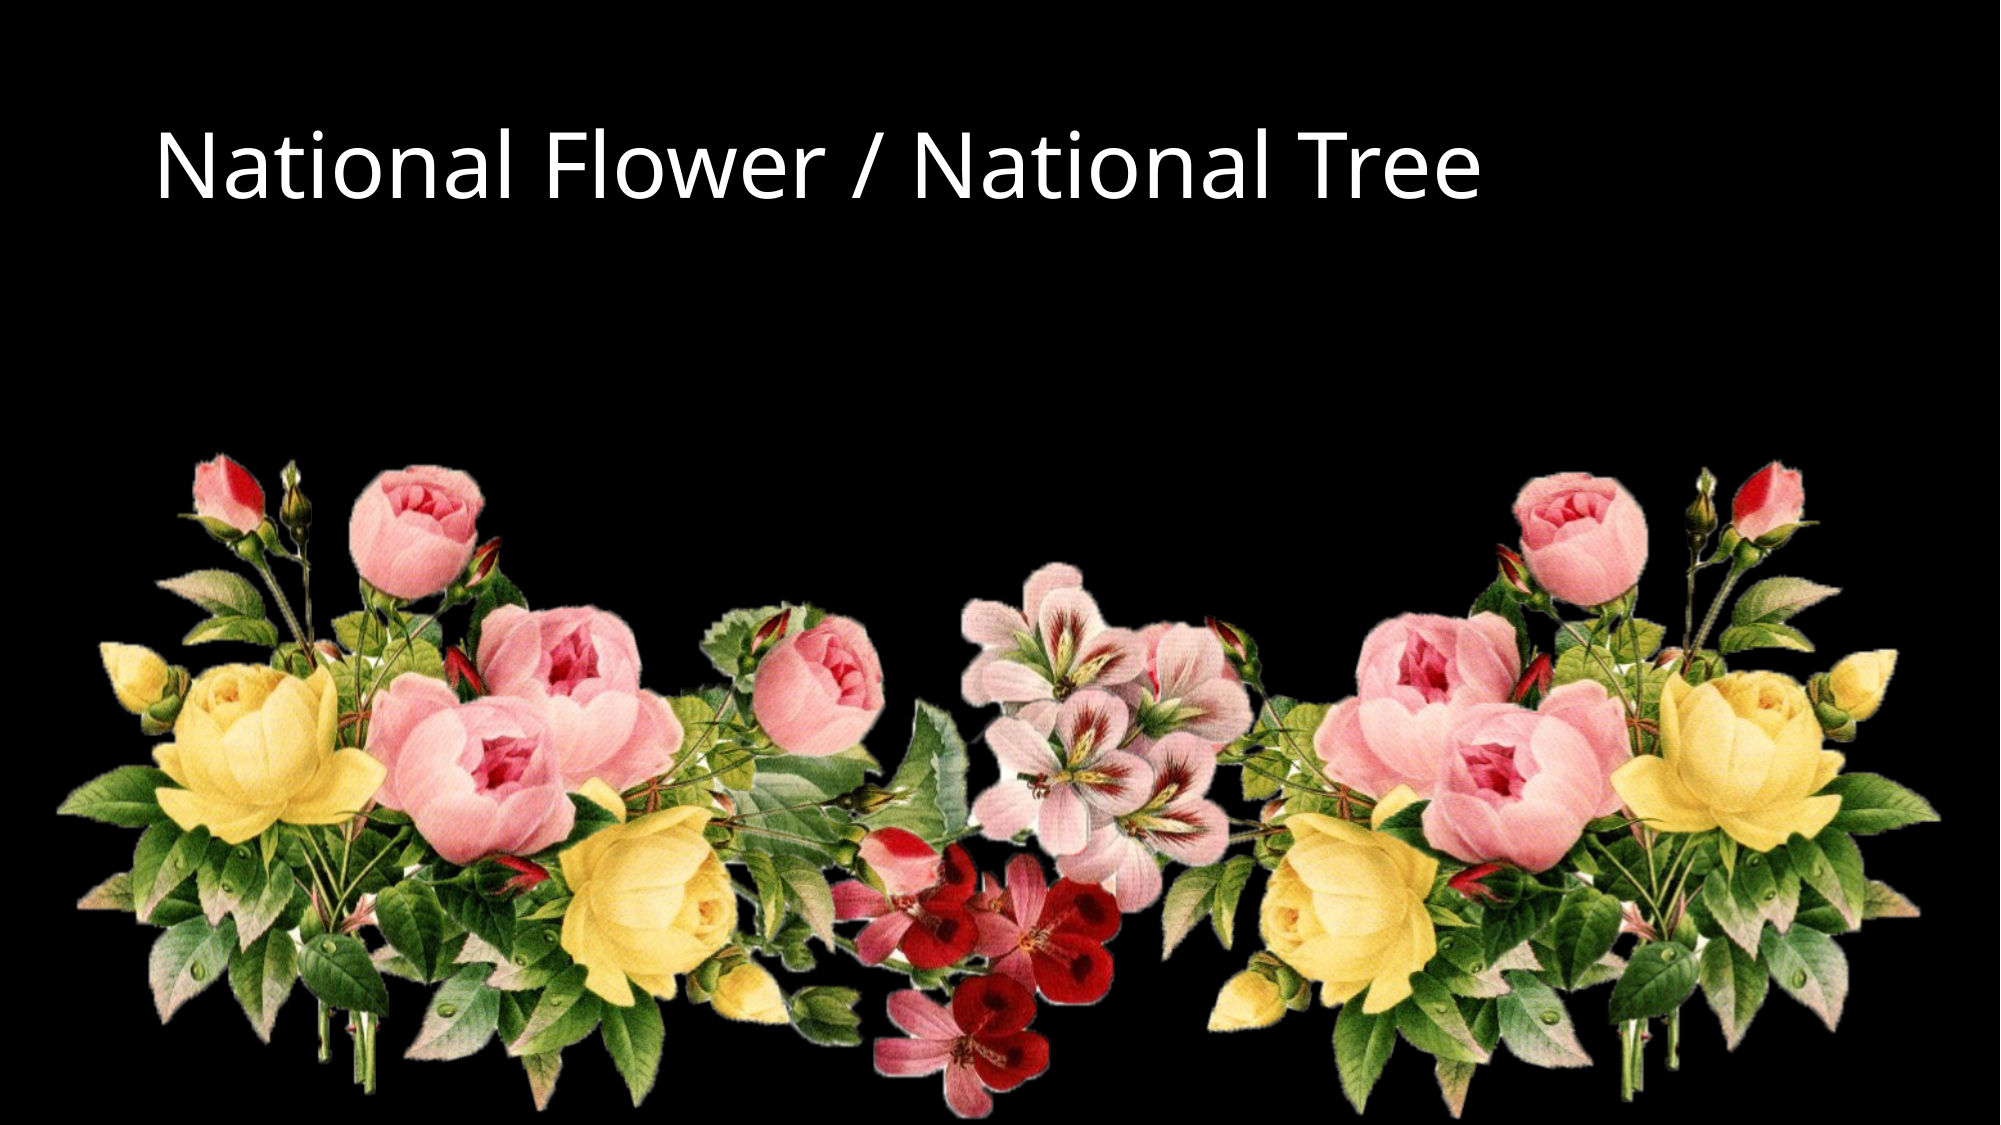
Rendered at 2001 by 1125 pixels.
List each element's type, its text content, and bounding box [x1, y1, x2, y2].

title National Flower / National Tree [137, 59, 1863, 278]
picture [11, 419, 2000, 1125]
